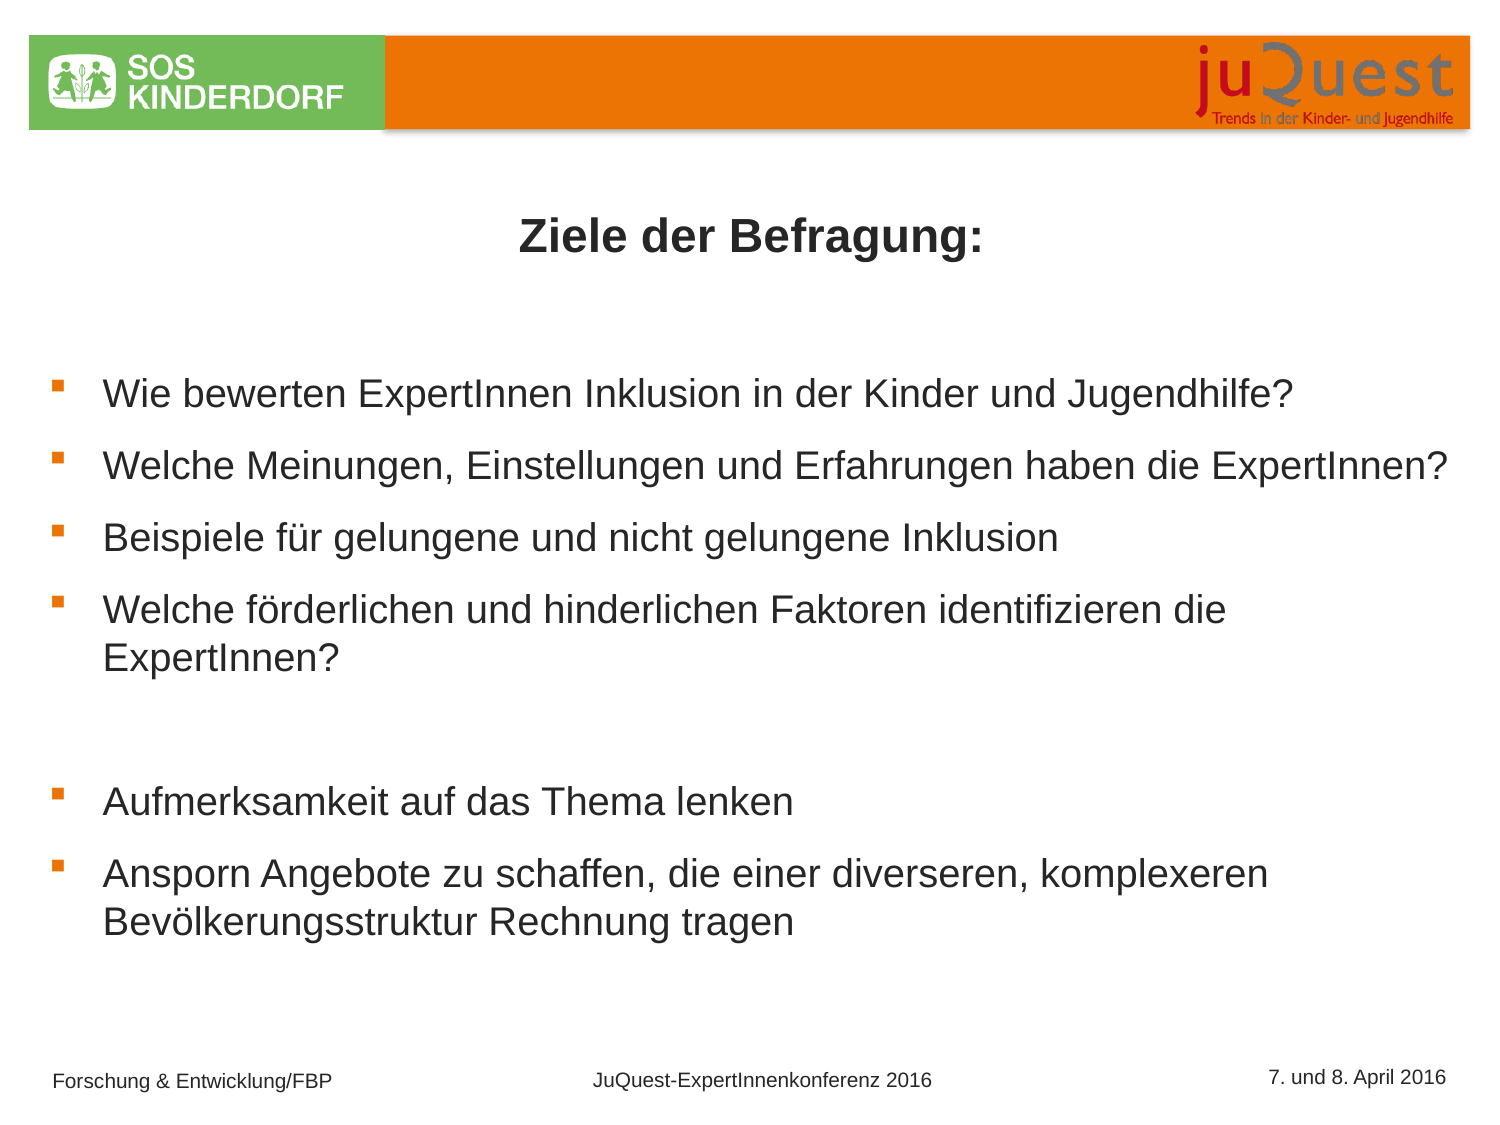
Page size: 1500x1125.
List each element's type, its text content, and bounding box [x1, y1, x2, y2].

picture [29, 35, 385, 130]
list Ziele der Befragung: Wie bewerten ExpertInnen Inklusion in der Kinder und Jugendhilfe? Welche Meinungen, Einstellungen und Erfahrungen haben die ExpertInnen? Beispiele für gelungene und nicht gelungene Inklusion Welche förderlichen und hinderlichen Faktoren identifizieren die ExpertInnen? Aufmerksamkeit auf das Thema lenken Ansporn Angebote zu schaffen, die einer diverseren, komplexeren Bevölkerungsstruktur Rechnung tragen [33, 196, 1471, 971]
picture [1195, 42, 1453, 128]
